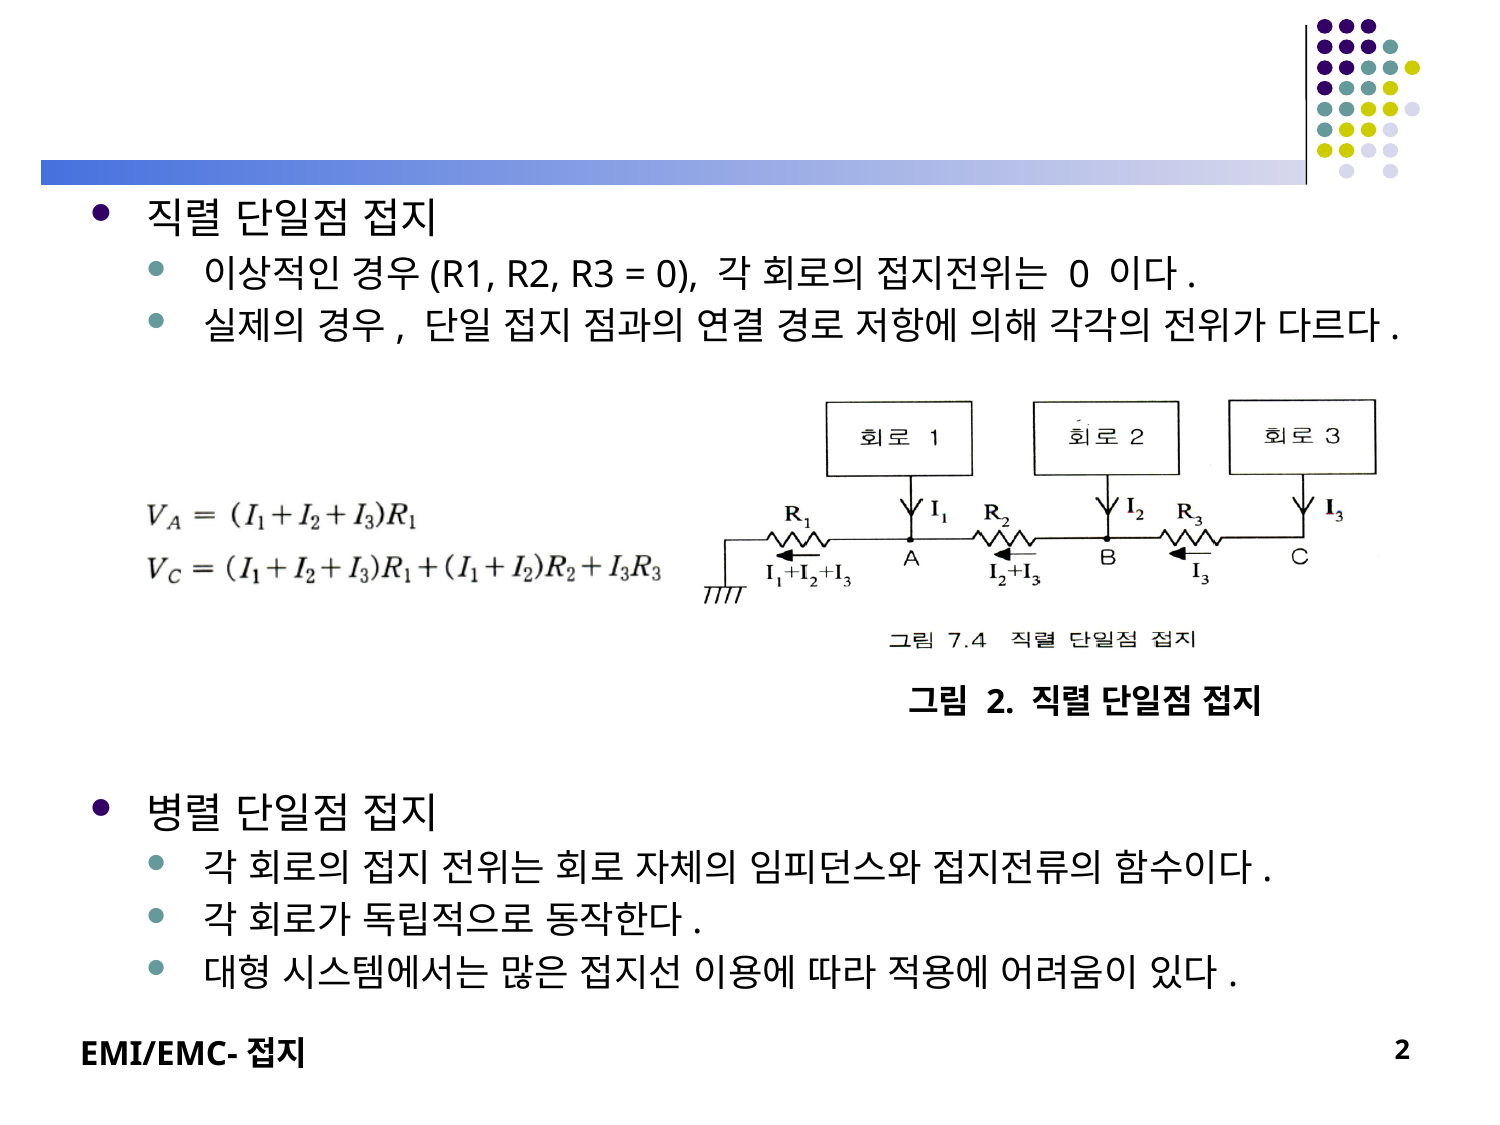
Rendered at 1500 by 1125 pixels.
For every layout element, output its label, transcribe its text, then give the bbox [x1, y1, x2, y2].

text_box 그림 2. 직렬 단일점 접지 [878, 672, 1294, 727]
picture [690, 385, 1388, 664]
picture [123, 479, 680, 600]
footer EMI/EMC-접지 [64, 1024, 988, 1101]
slide_number 2 [1074, 1024, 1426, 1101]
list 직렬 단일점 접지 이상적인 경우(R1, R2, R3 = 0), 각 회로의 접지전위는 0 이다. 실제의 경우, 단일 접지 점과의 연결 경로 저항에 의해 각각의 전위가 다르다. 병렬 단일점 접지 각 회로의 접지 전위는 회로 자체의 임피던스와 접지전류의 함수이다. 각 회로가 독립적으로 동작한다. 대형 시스템에서는 많은 접지선 이용에 따라 적용에 어려움이 있다. [74, 184, 1426, 1006]
